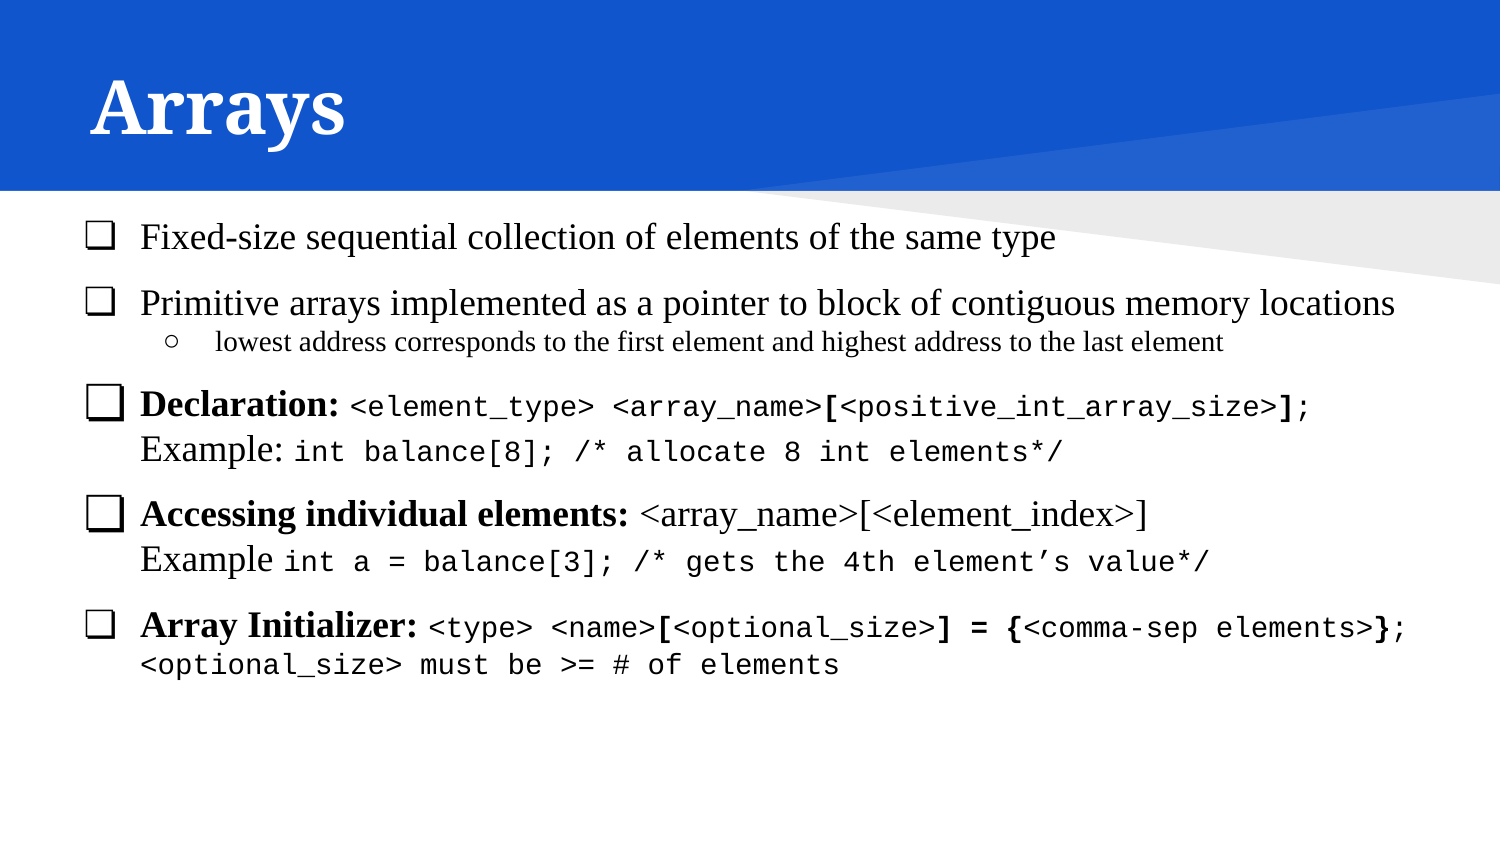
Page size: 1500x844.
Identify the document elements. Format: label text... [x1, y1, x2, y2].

list Fixed-size sequential collection of elements of the same type Primitive arrays implemented as a pointer to block of contiguous memory locations lowest address corresponds to the first element and highest address to the last element Declaration: <element_type> <array_name>[<positive_int_array_size>]; Example: int balance[8]; /* allocate 8 int elements*/ Accessing individual elements: <array_name>[<element_index>] Example int a = balance[3]; /* gets the 4th element’s value*/ Array Initializer: <type> <name>[<optional_size>] = {<comma-sep elements>}; <optional_size> must be >= # of elements [50, 196, 1452, 808]
title Arrays [75, 33, 1425, 175]
